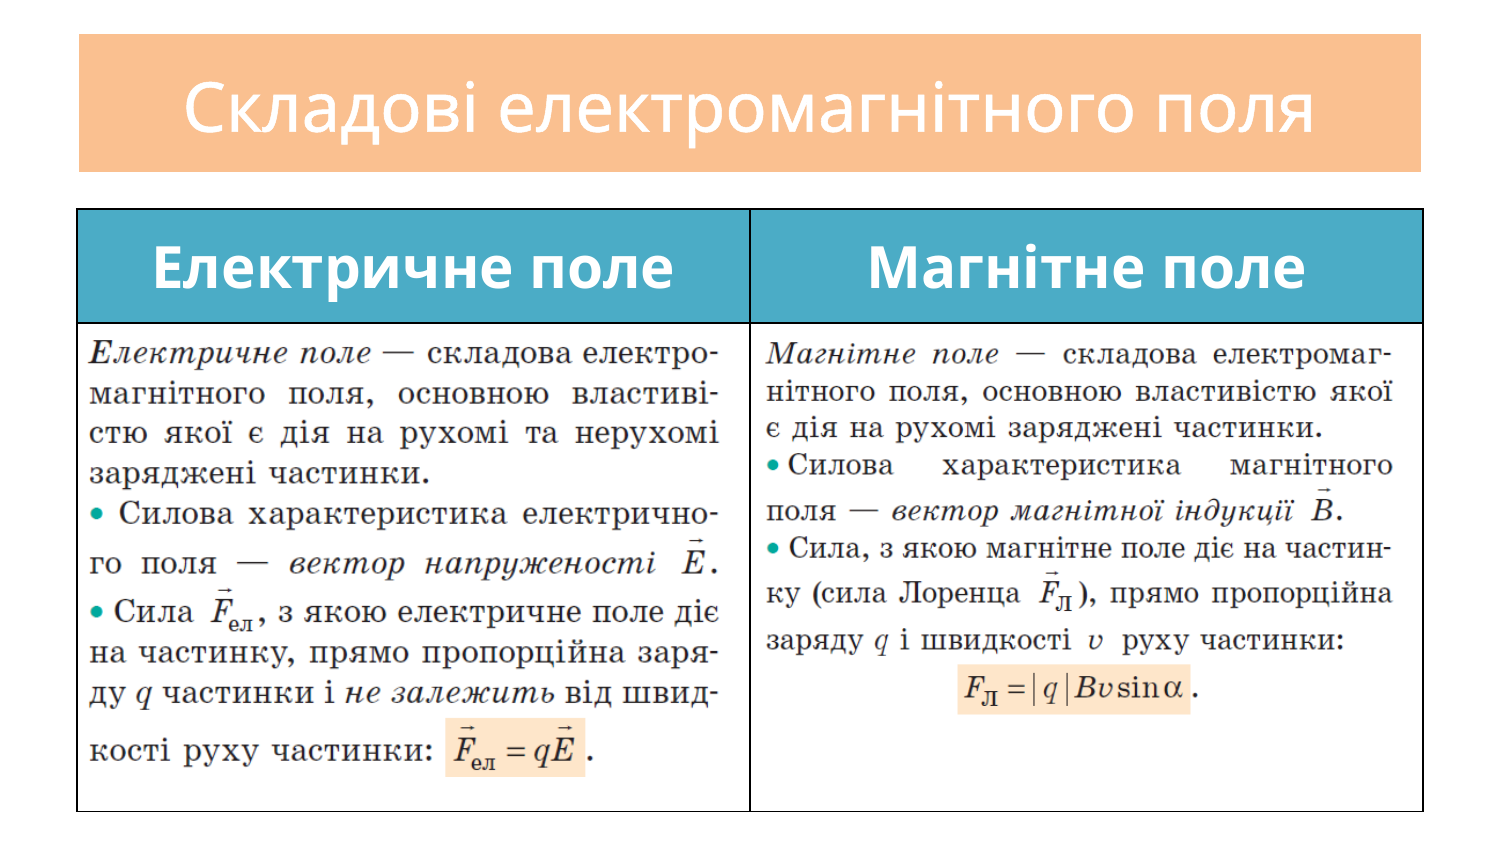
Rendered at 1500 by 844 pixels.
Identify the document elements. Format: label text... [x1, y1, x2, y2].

table_cell [751, 324, 1422, 811]
table_header Магнітне поле [751, 210, 1422, 322]
table_header Електричне поле [78, 210, 749, 322]
picture [761, 338, 1401, 723]
title Складові електромагнітного поля [75, 33, 1425, 175]
table_cell [78, 324, 749, 811]
picture [80, 338, 730, 778]
